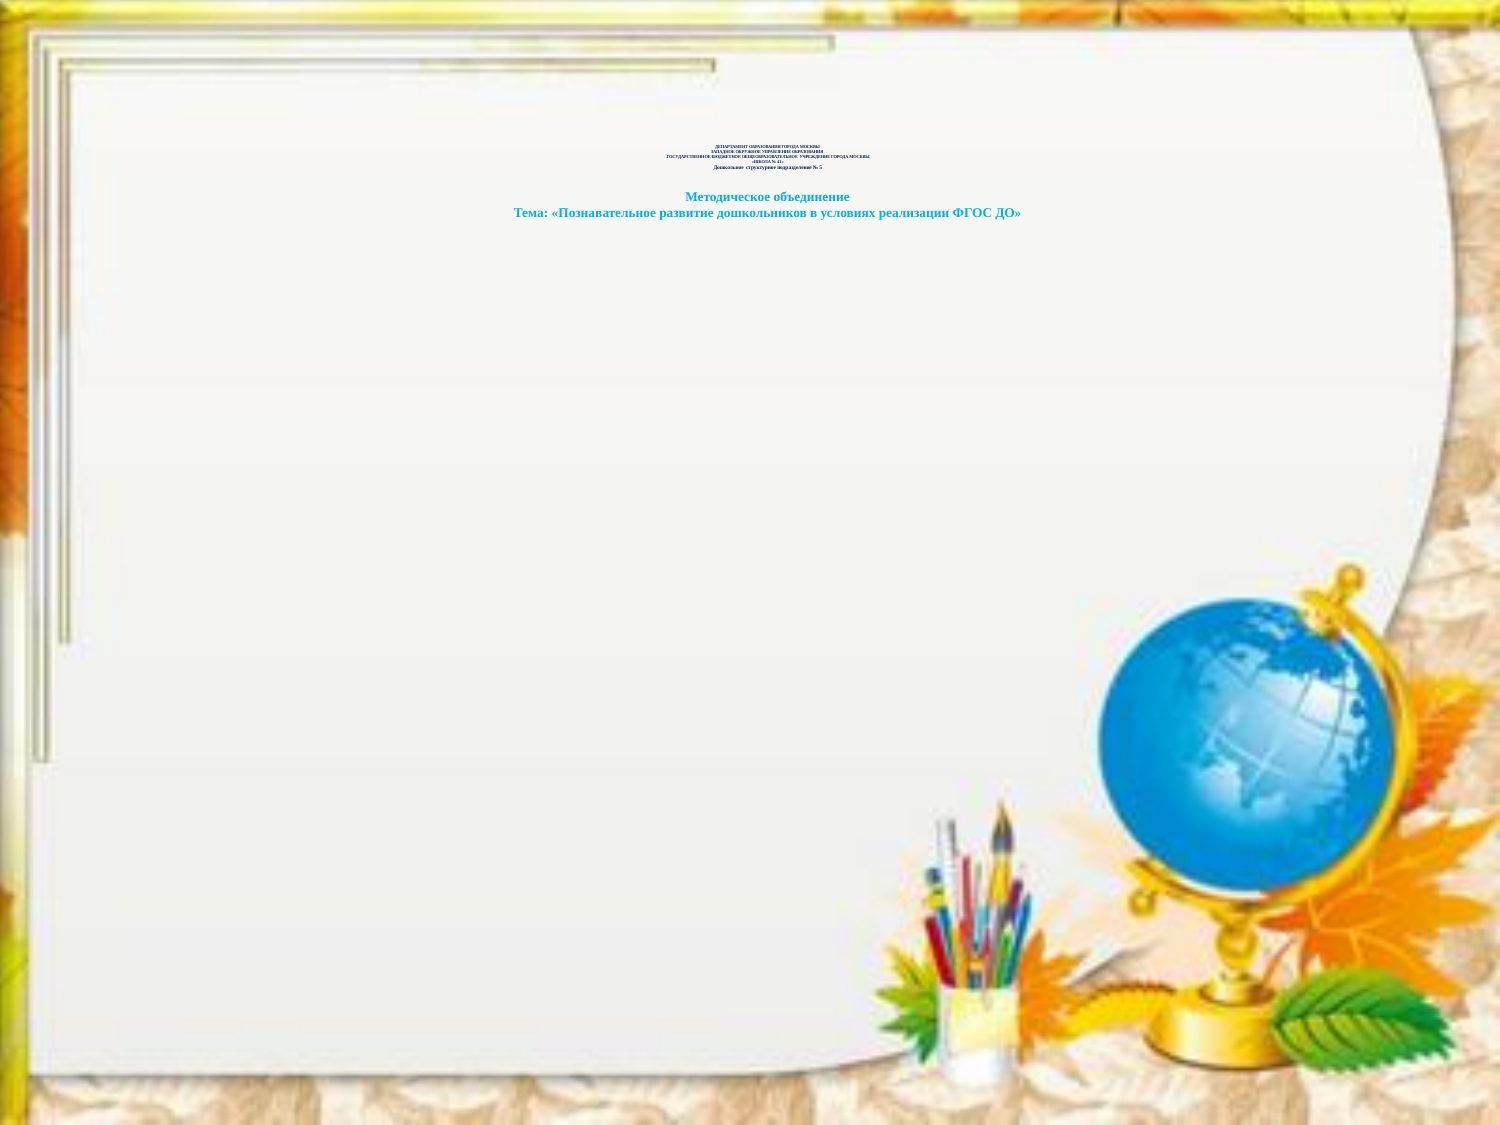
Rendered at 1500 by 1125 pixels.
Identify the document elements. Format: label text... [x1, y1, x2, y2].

title ДЕПАРТАМЕНТ ОБРАЗОВАНИЯ ГОРОДА МОСКВЫ ЗАПАДНОЕ ОКРУЖНОЕ УПРАВЛЕНИЕ ОБРАЗОВАНИЯ ГОСУДАРСТВЕННОЕ БЮДЖЕТНОЕ ОБЩЕОБРАЗОВАТЕЛЬНОЕ УЧРЕЖДЕНИЕ ГОРОДА МОСКВЫ «ШКОЛА № 41» Дошкольное структурное подразделение № 5 Методическое объединение Тема: «Познавательное развитие дошкольников в условиях реализации ФГОС ДО» [123, 42, 1412, 232]
picture [0, 0, 1500, 1125]
